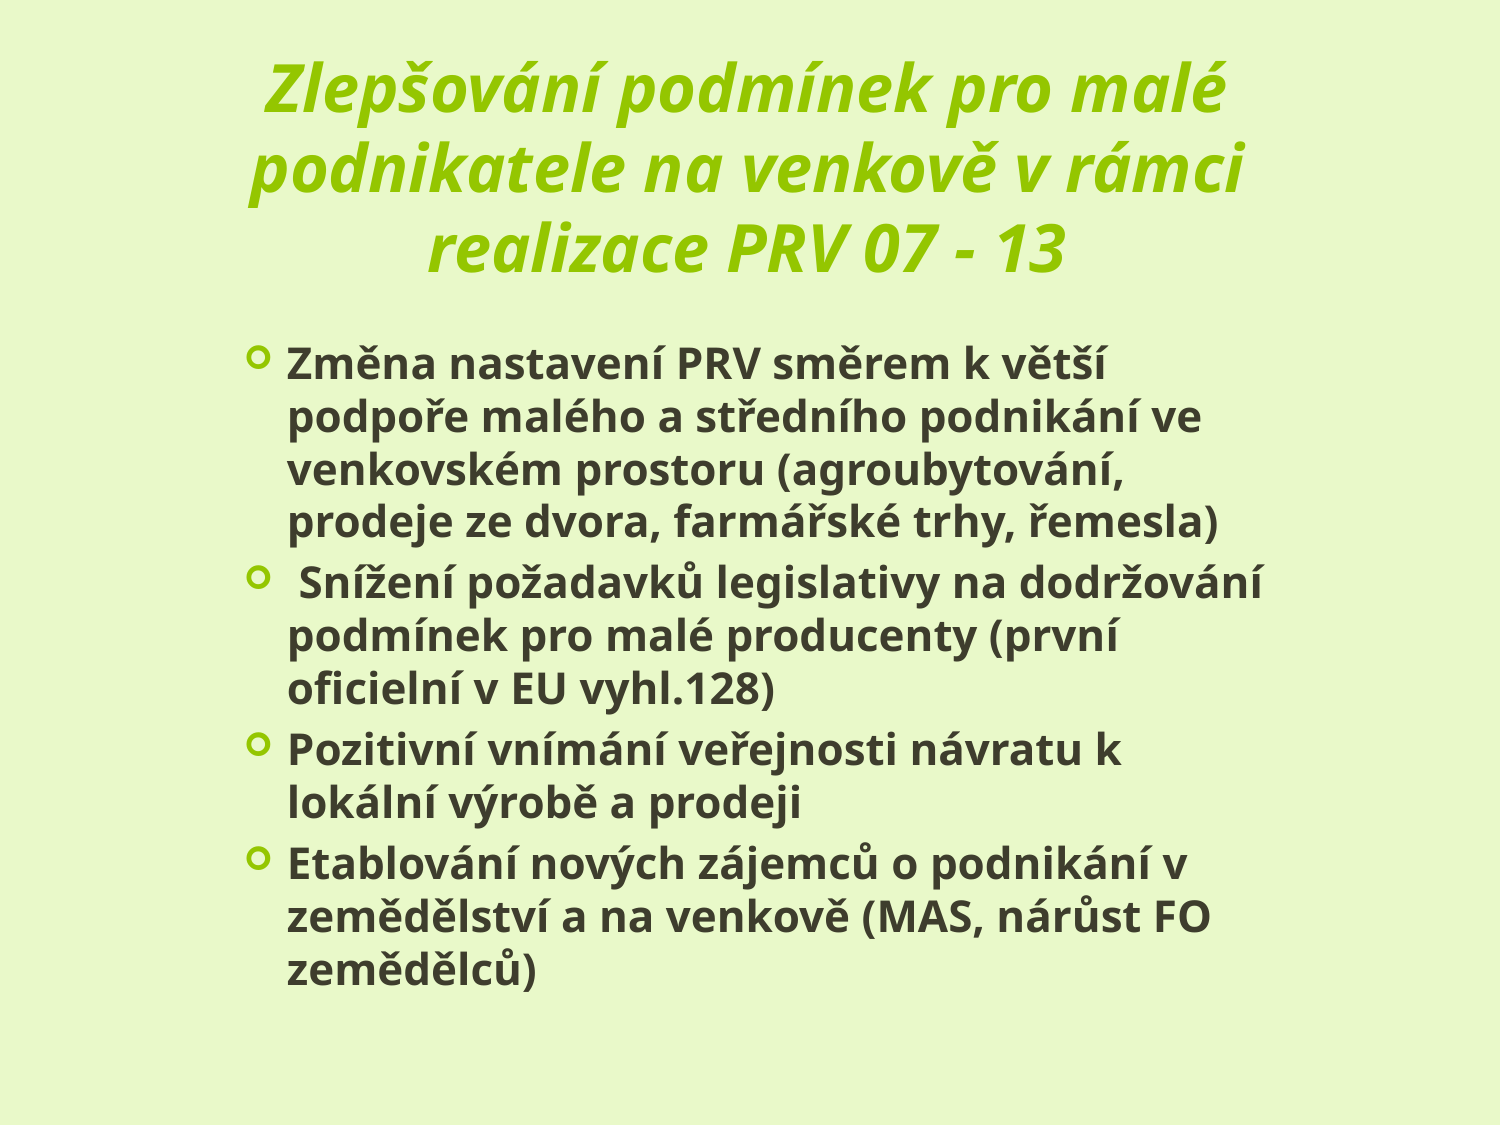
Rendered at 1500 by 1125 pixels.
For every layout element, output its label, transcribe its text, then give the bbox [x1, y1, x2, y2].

title Zlepšování podmínek pro malé podnikatele na venkově v rámci realizace PRV 07 - 13 [171, 35, 1324, 293]
list Změna nastavení PRV směrem k větší podpoře malého a středního podnikání ve venkovském prostoru (agroubytování, prodeje ze dvora, farmářské trhy, řemesla) Snížení požadavků legislativy na dodržování podmínek pro malé producenty (první oficielní v EU vyhl.128) Pozitivní vnímání veřejnosti návratu k lokální výrobě a prodeji Etablování nových zájemců o podnikání v zemědělství a na venkově (MAS, nárůst FO zemědělců) [171, 328, 1283, 1008]
